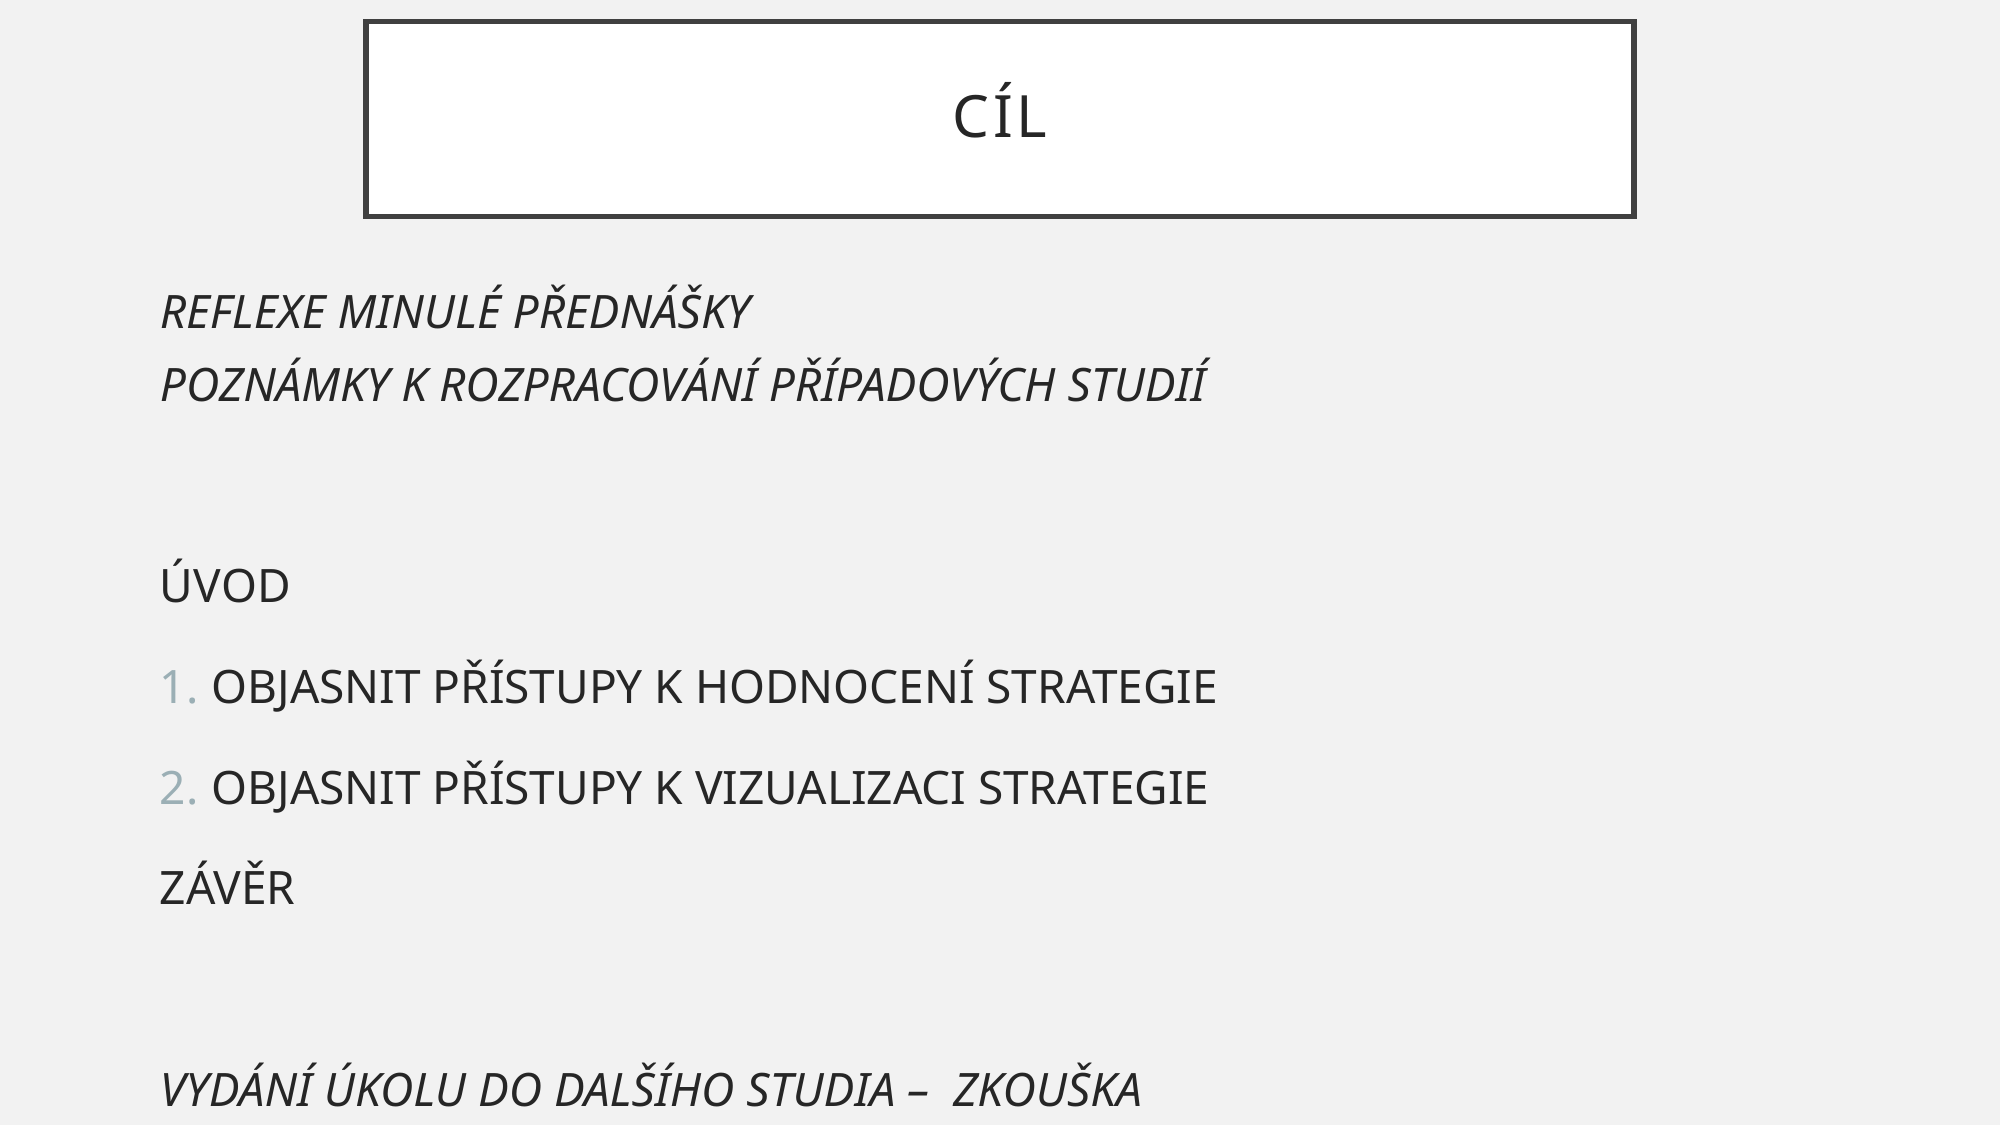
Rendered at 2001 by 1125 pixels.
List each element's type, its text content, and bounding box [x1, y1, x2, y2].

title CÍL [363, 19, 1637, 219]
list REFLEXE MINULÉ PŘEDNÁŠKY POZNÁMKY K ROZPRACOVÁNÍ PŘÍPADOVÝCH STUDIÍ ÚVOD OBJASNIT PŘÍSTUPY K HODNOCENÍ STRATEGIE OBJASNIT PŘÍSTUPY K VIZUALIZACI STRATEGIE ZÁVĚR VYDÁNÍ ÚKOLU DO DALŠÍHO STUDIA – ZKOUŠKA [144, 274, 1868, 1125]
